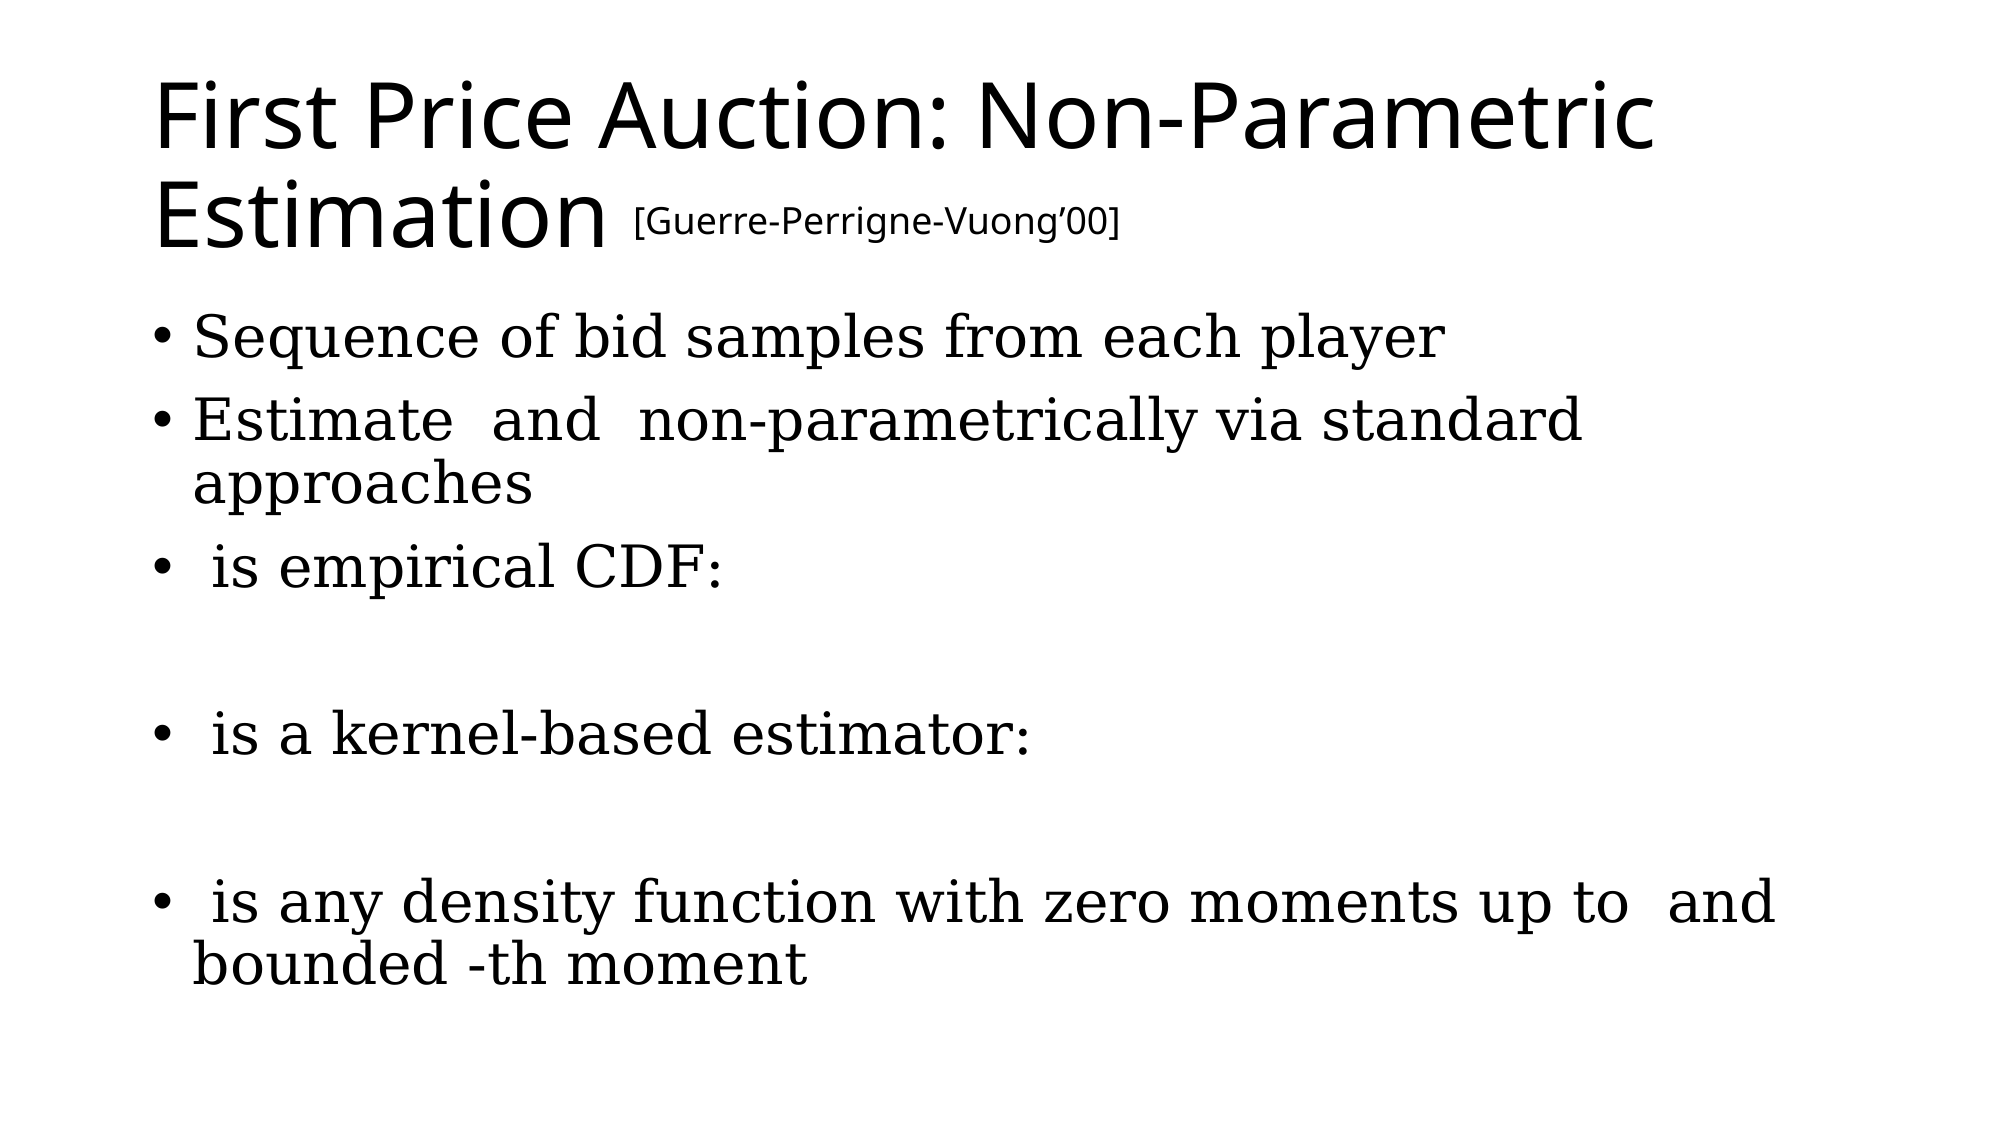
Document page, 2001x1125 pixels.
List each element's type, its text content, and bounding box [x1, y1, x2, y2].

title First Price Auction: Non-Parametric Estimation [137, 59, 1863, 278]
text_box [Guerre-Perrigne-Vuong’00] [618, 190, 1136, 250]
